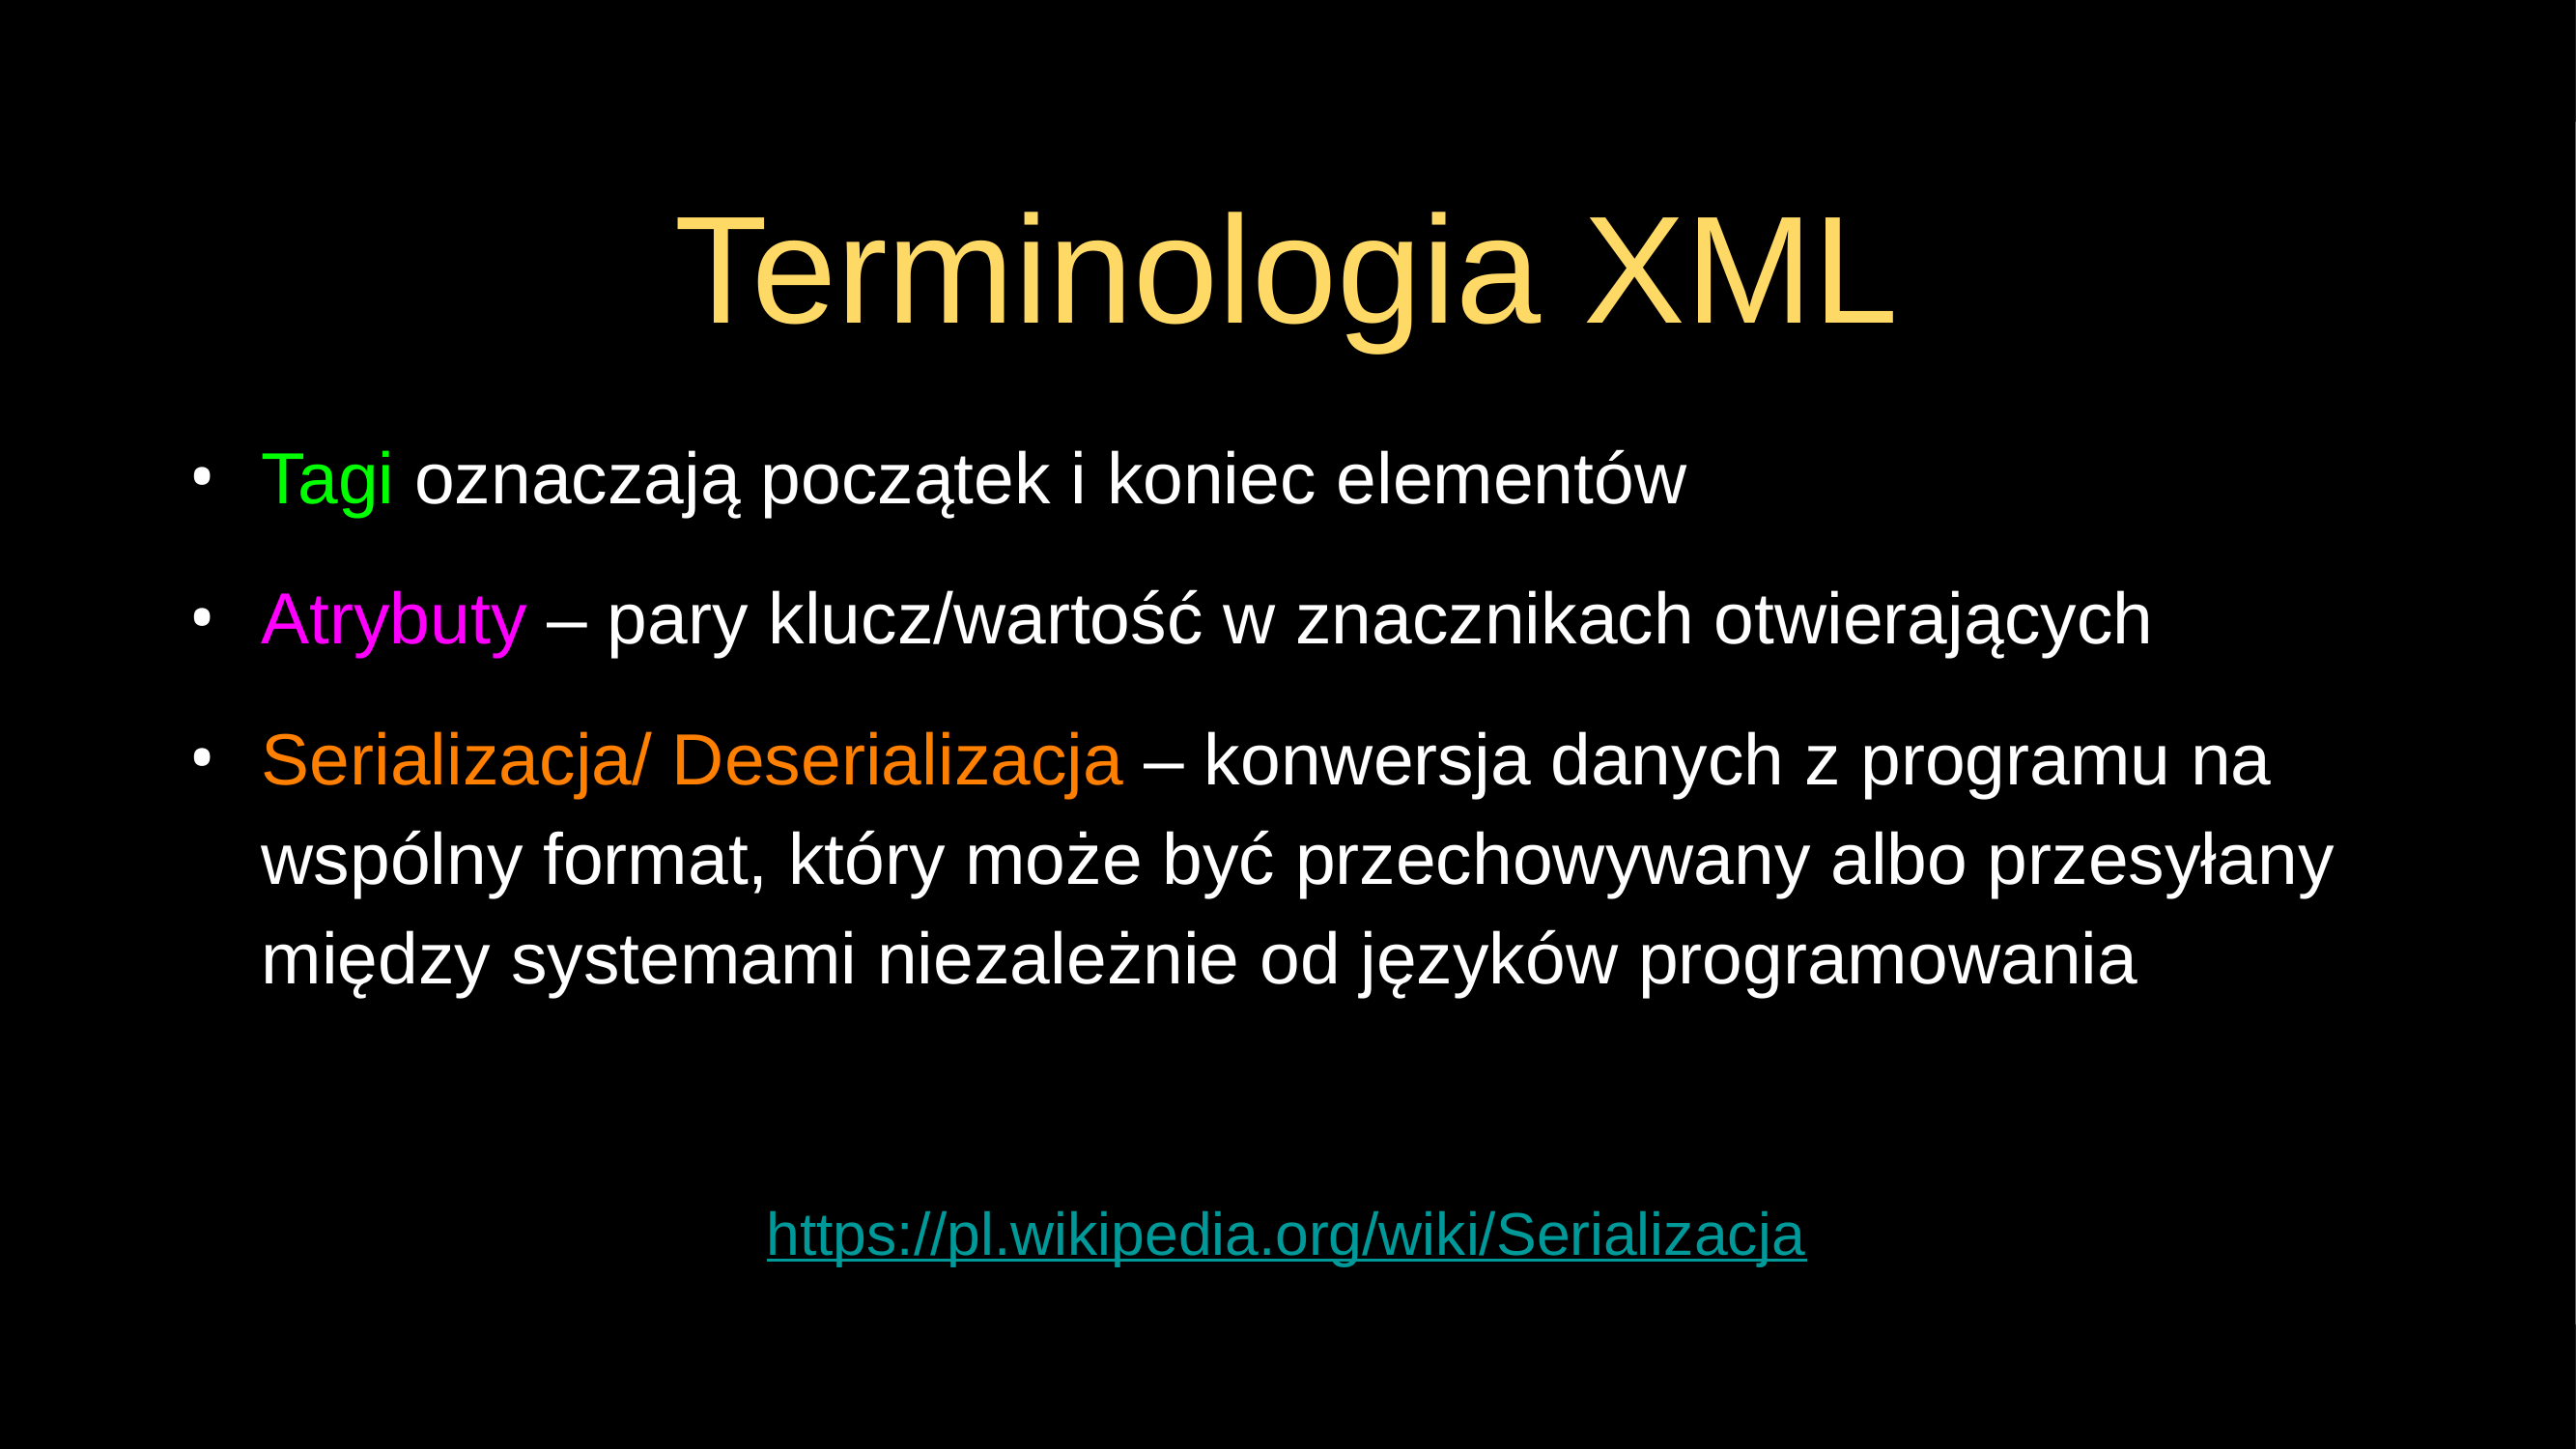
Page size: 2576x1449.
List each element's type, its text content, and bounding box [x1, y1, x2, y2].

text_box https://pl.wikipedia.org/wiki/Serializacja [640, 1181, 1933, 1281]
title Terminologia XML [183, 121, 2391, 403]
list Tagi oznaczają początek i koniec elementów Atrybuty – pary klucz/wartość w znacznikach otwierających Serializacja/ Deserializacja – konwersja danych z programu na wspólny format, który może być przechowywany albo przesyłany między systemami niezależnie od języków programowania [183, 412, 2391, 1317]
